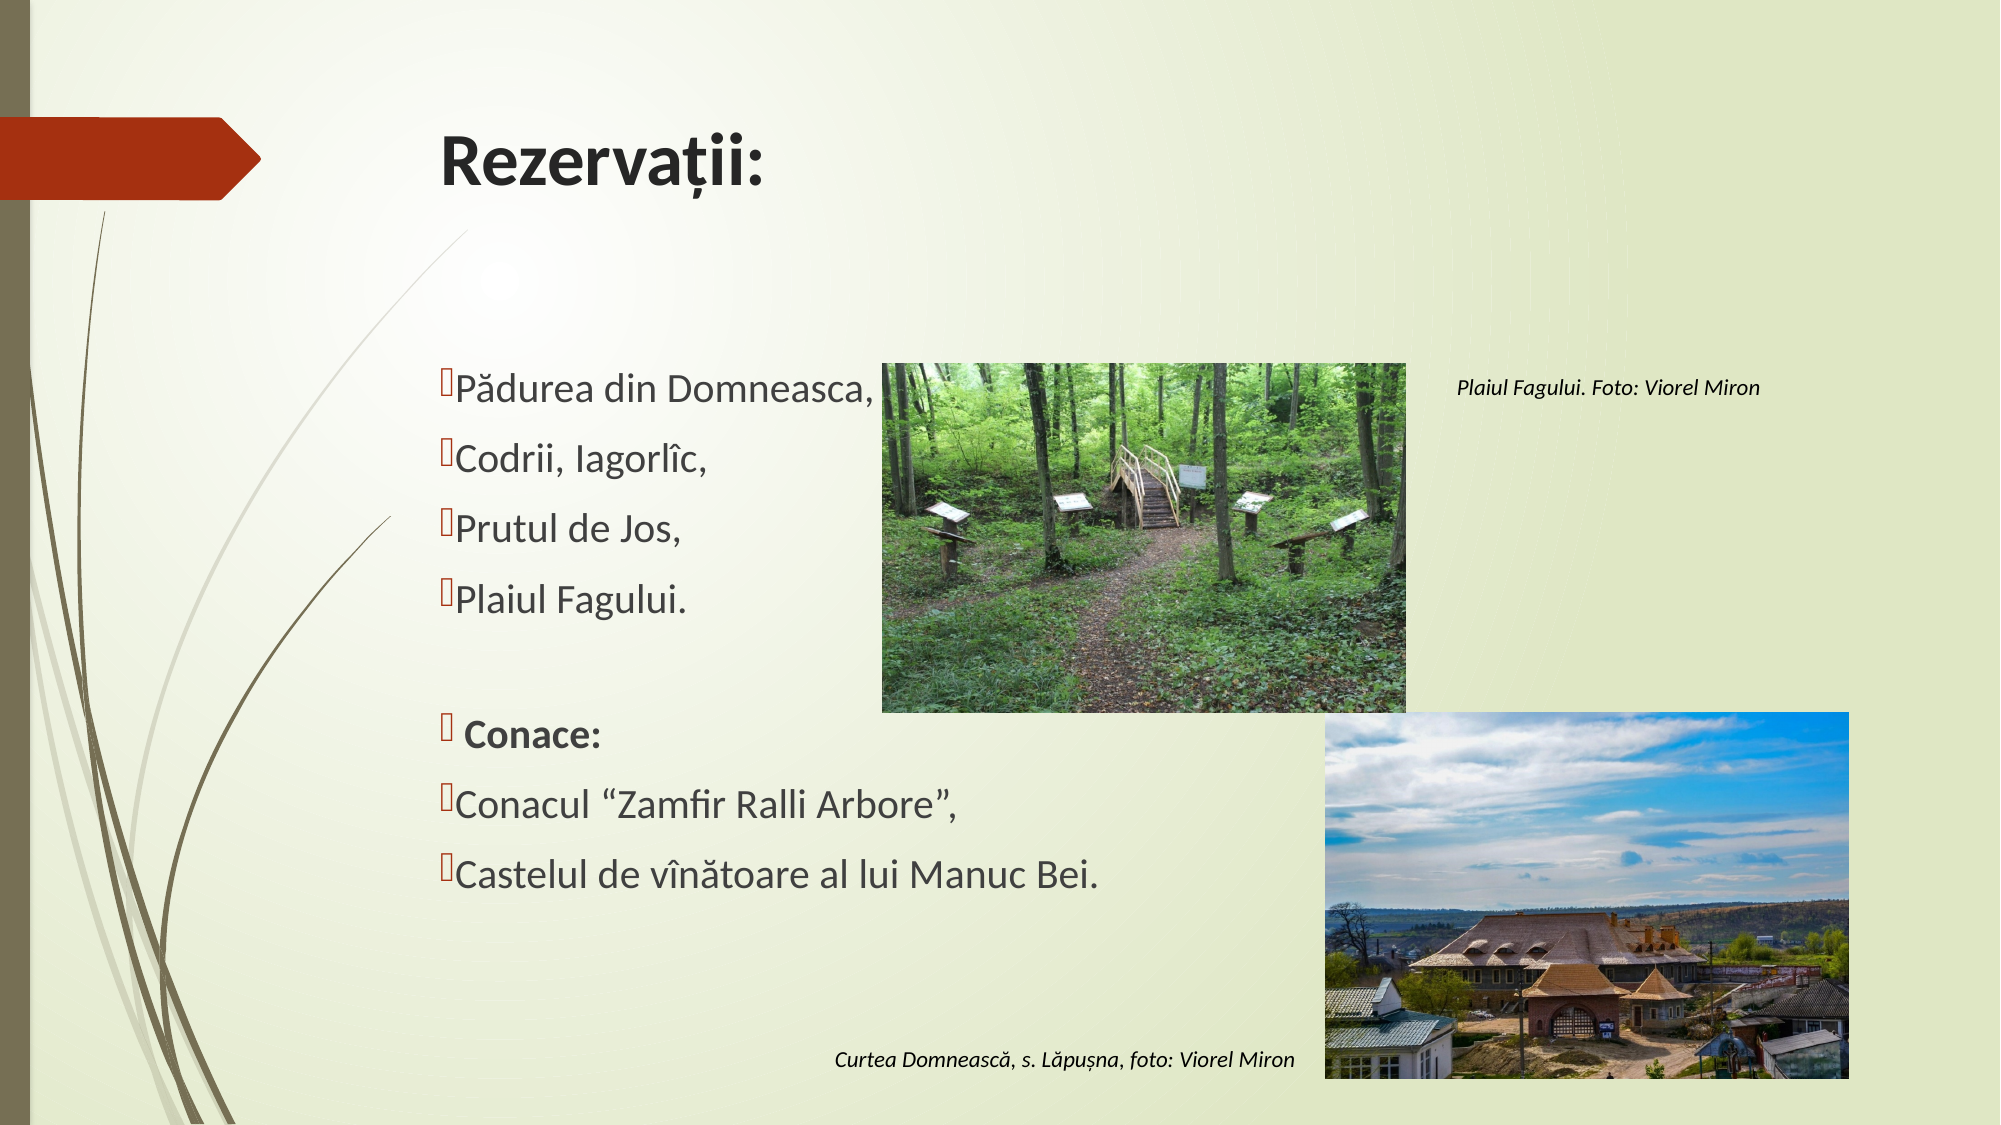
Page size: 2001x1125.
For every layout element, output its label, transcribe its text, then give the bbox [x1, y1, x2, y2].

list Pădurea din Domneasca, Codrii, Iagorlîc, Prutul de Jos, Plaiul Fagului. Conace: Conacul “Zamfir Ralli Arbore”, Castelul de vînătoare al lui Manuc Bei. [424, 350, 1888, 970]
title Rezervaţii: [425, 102, 1888, 313]
text_box Curtea Domnească, s. Lăpușna, foto: Viorel Miron [820, 1035, 1320, 1080]
picture [882, 363, 1849, 1080]
text_box Plaiul Fagului. Foto: Viorel Miron [1442, 363, 1786, 408]
